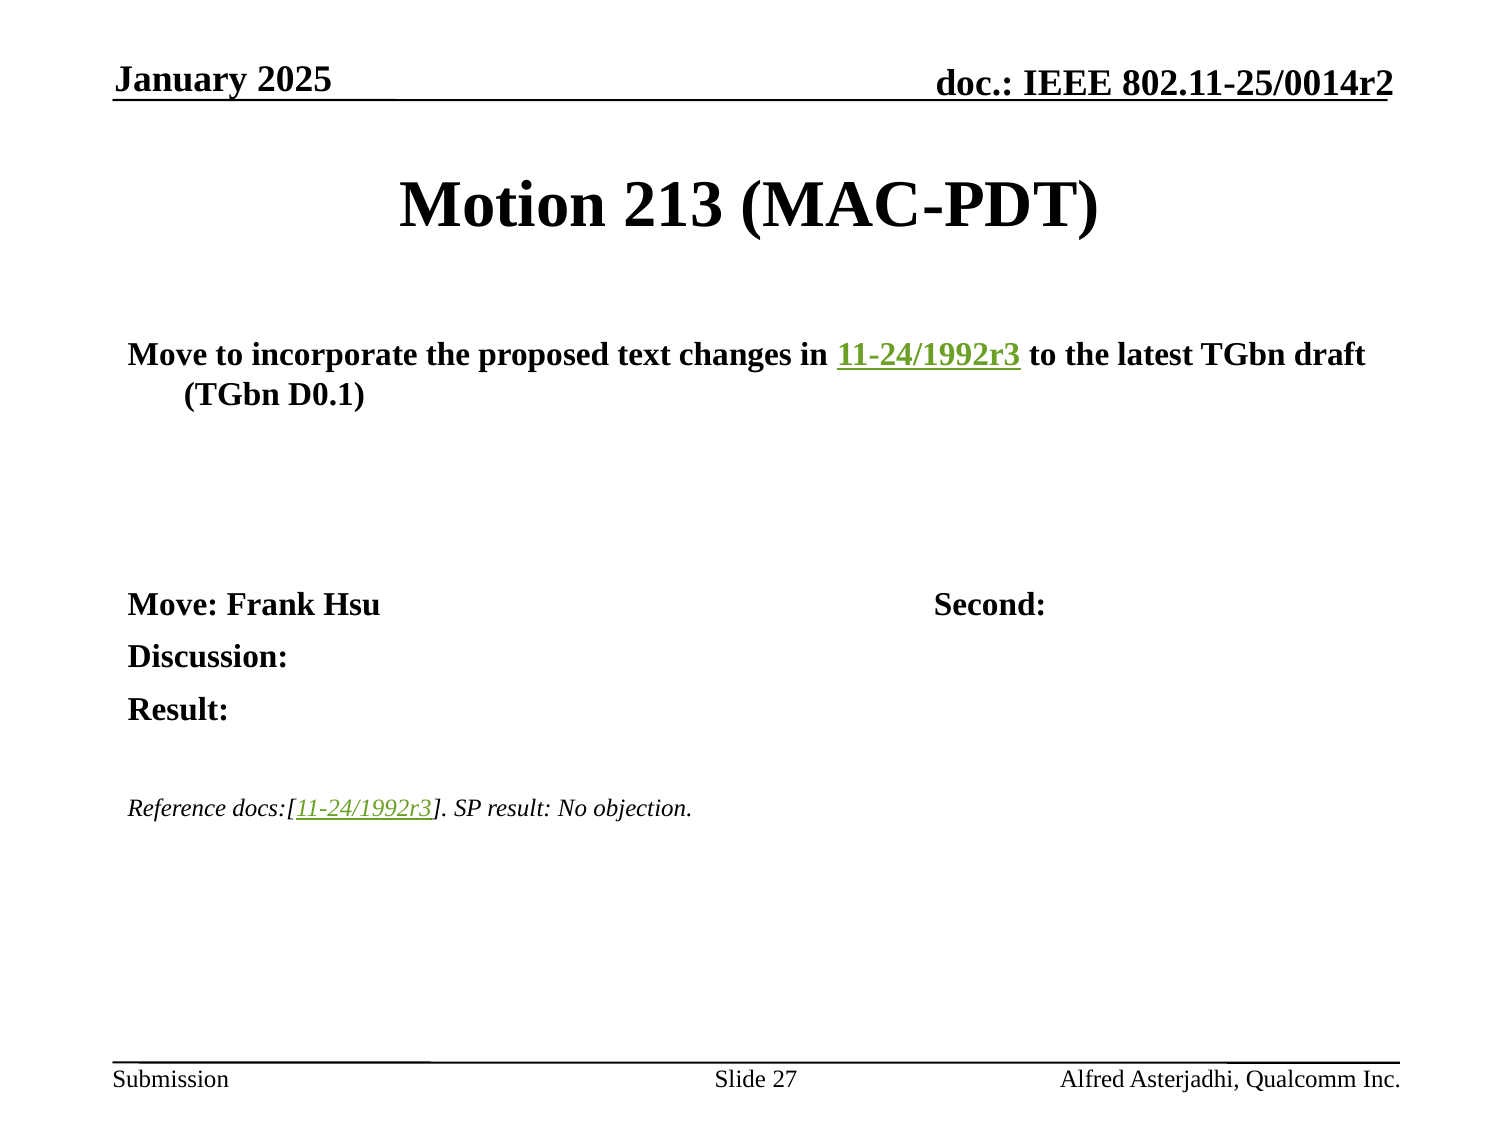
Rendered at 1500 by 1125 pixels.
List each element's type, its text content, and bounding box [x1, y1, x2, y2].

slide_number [114, 54, 423, 100]
list Move to incorporate the proposed text changes in 11-24/1992r3 to the latest TGbn draft (TGbn D0.1) Move: Frank Hsu Second: Discussion: Result: Reference docs:[11-24/1992r3]. SP result: No objection. [112, 324, 1388, 1000]
footer Alfred Asterjadhi, Qualcomm Inc. [878, 1061, 1402, 1093]
slide_number Slide 27 [712, 1061, 800, 1123]
title Motion 213 (MAC-PDT) [112, 112, 1388, 288]
